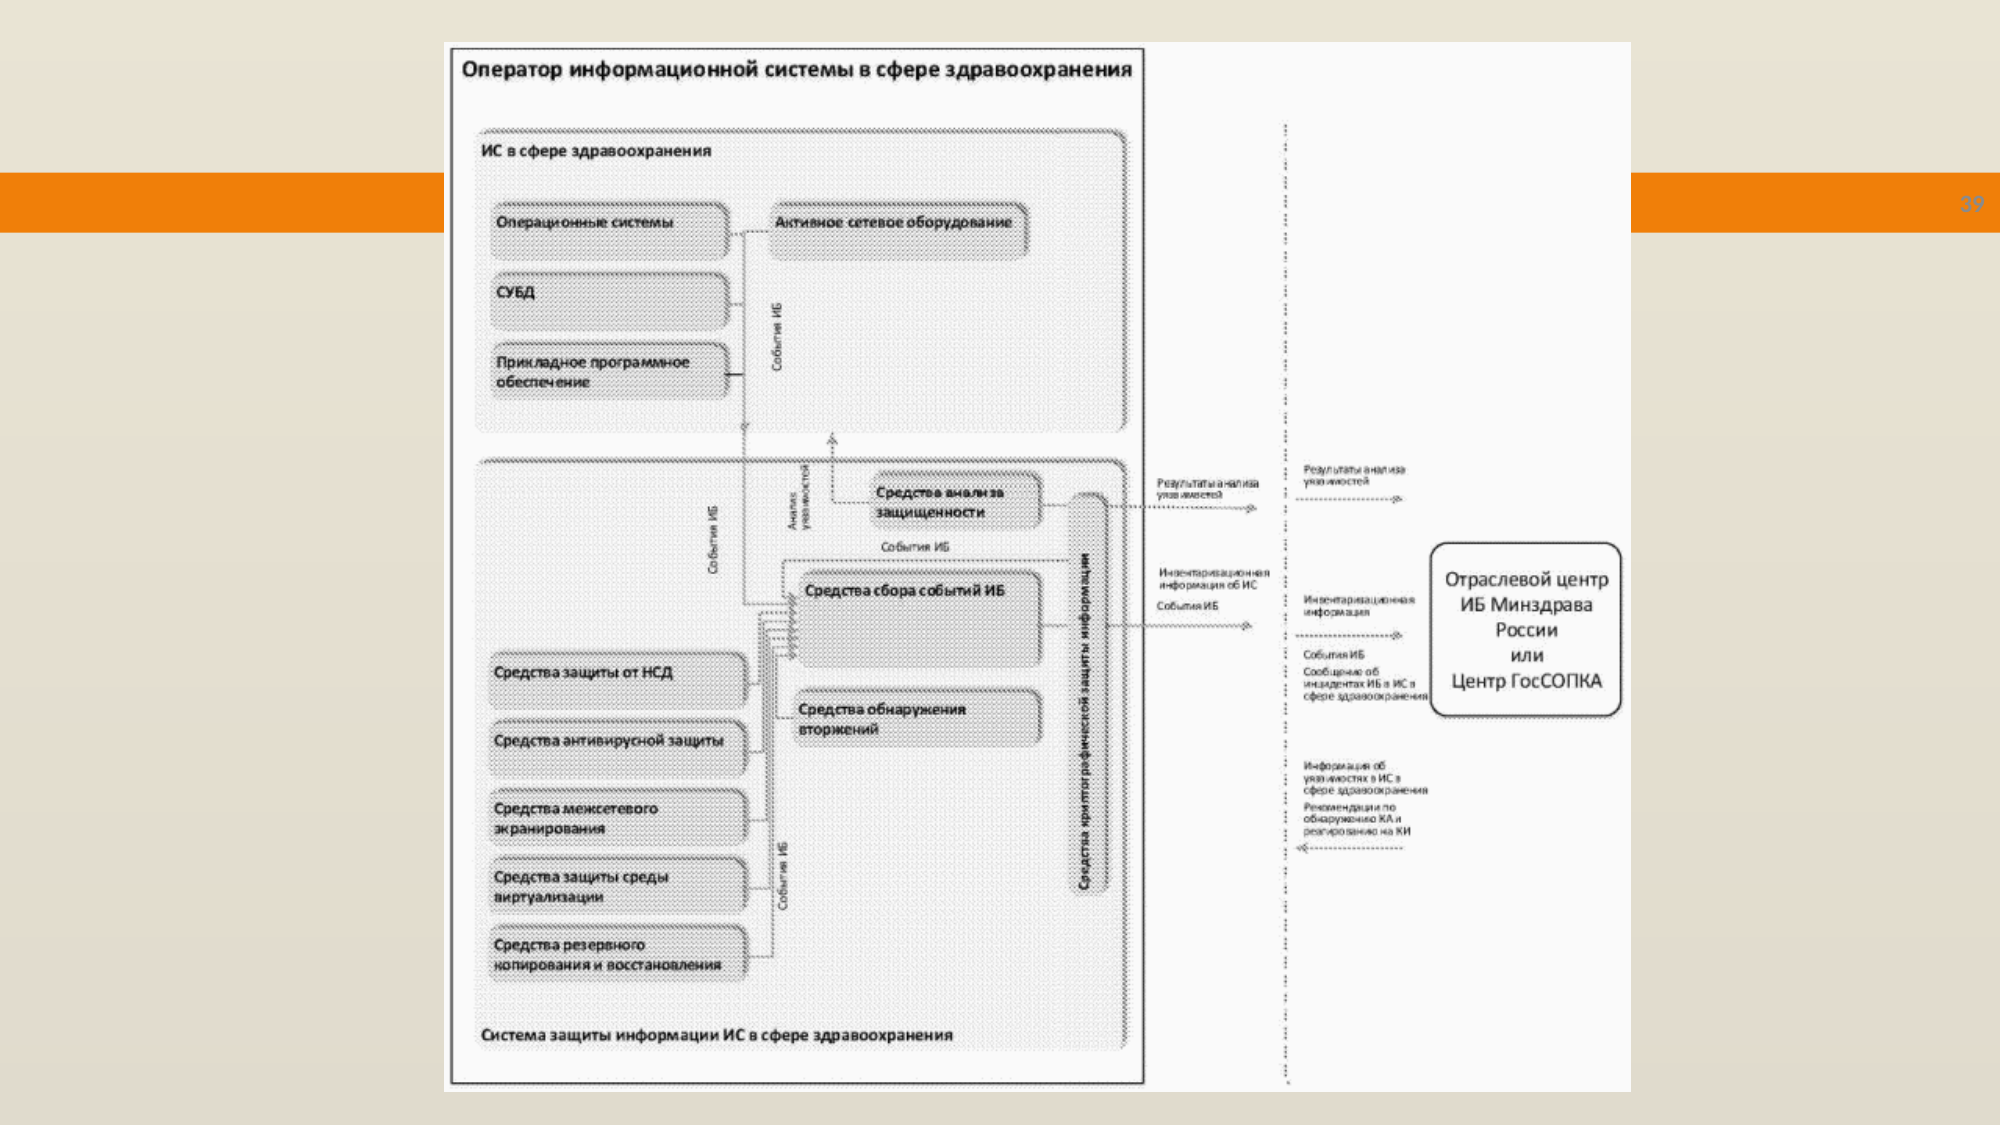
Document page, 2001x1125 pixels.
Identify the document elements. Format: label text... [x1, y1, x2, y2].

slide_number 39 [0, 172, 444, 233]
picture [444, 42, 1631, 1092]
slide_number 39 [1631, 172, 2000, 233]
